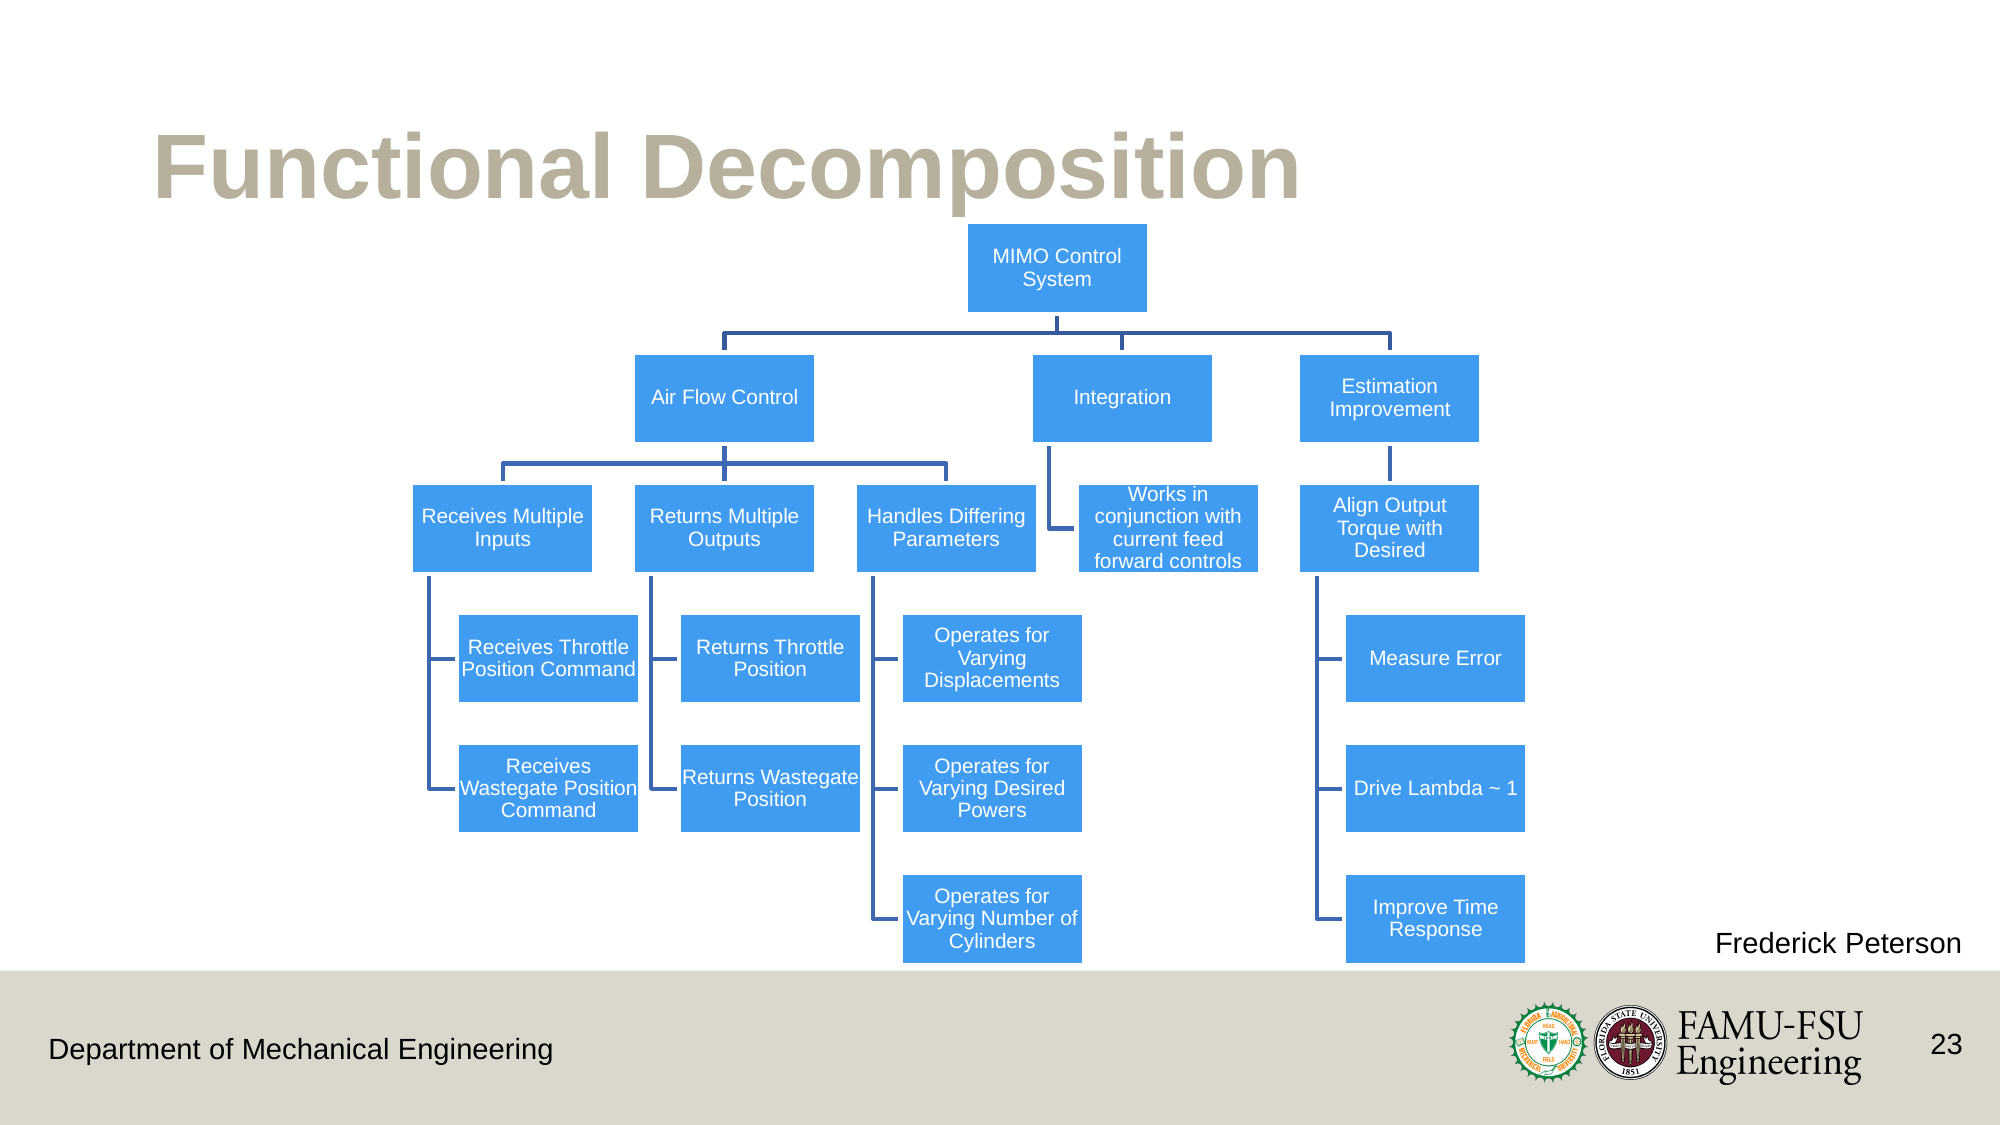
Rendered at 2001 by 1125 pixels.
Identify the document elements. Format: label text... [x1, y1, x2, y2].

title Functional Decomposition [137, 59, 1863, 278]
slide_number 23 [1862, 1017, 1978, 1078]
list Frederick Peterson [1758, 920, 2000, 972]
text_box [185, 221, 1753, 966]
picture [1509, 1002, 1863, 1085]
